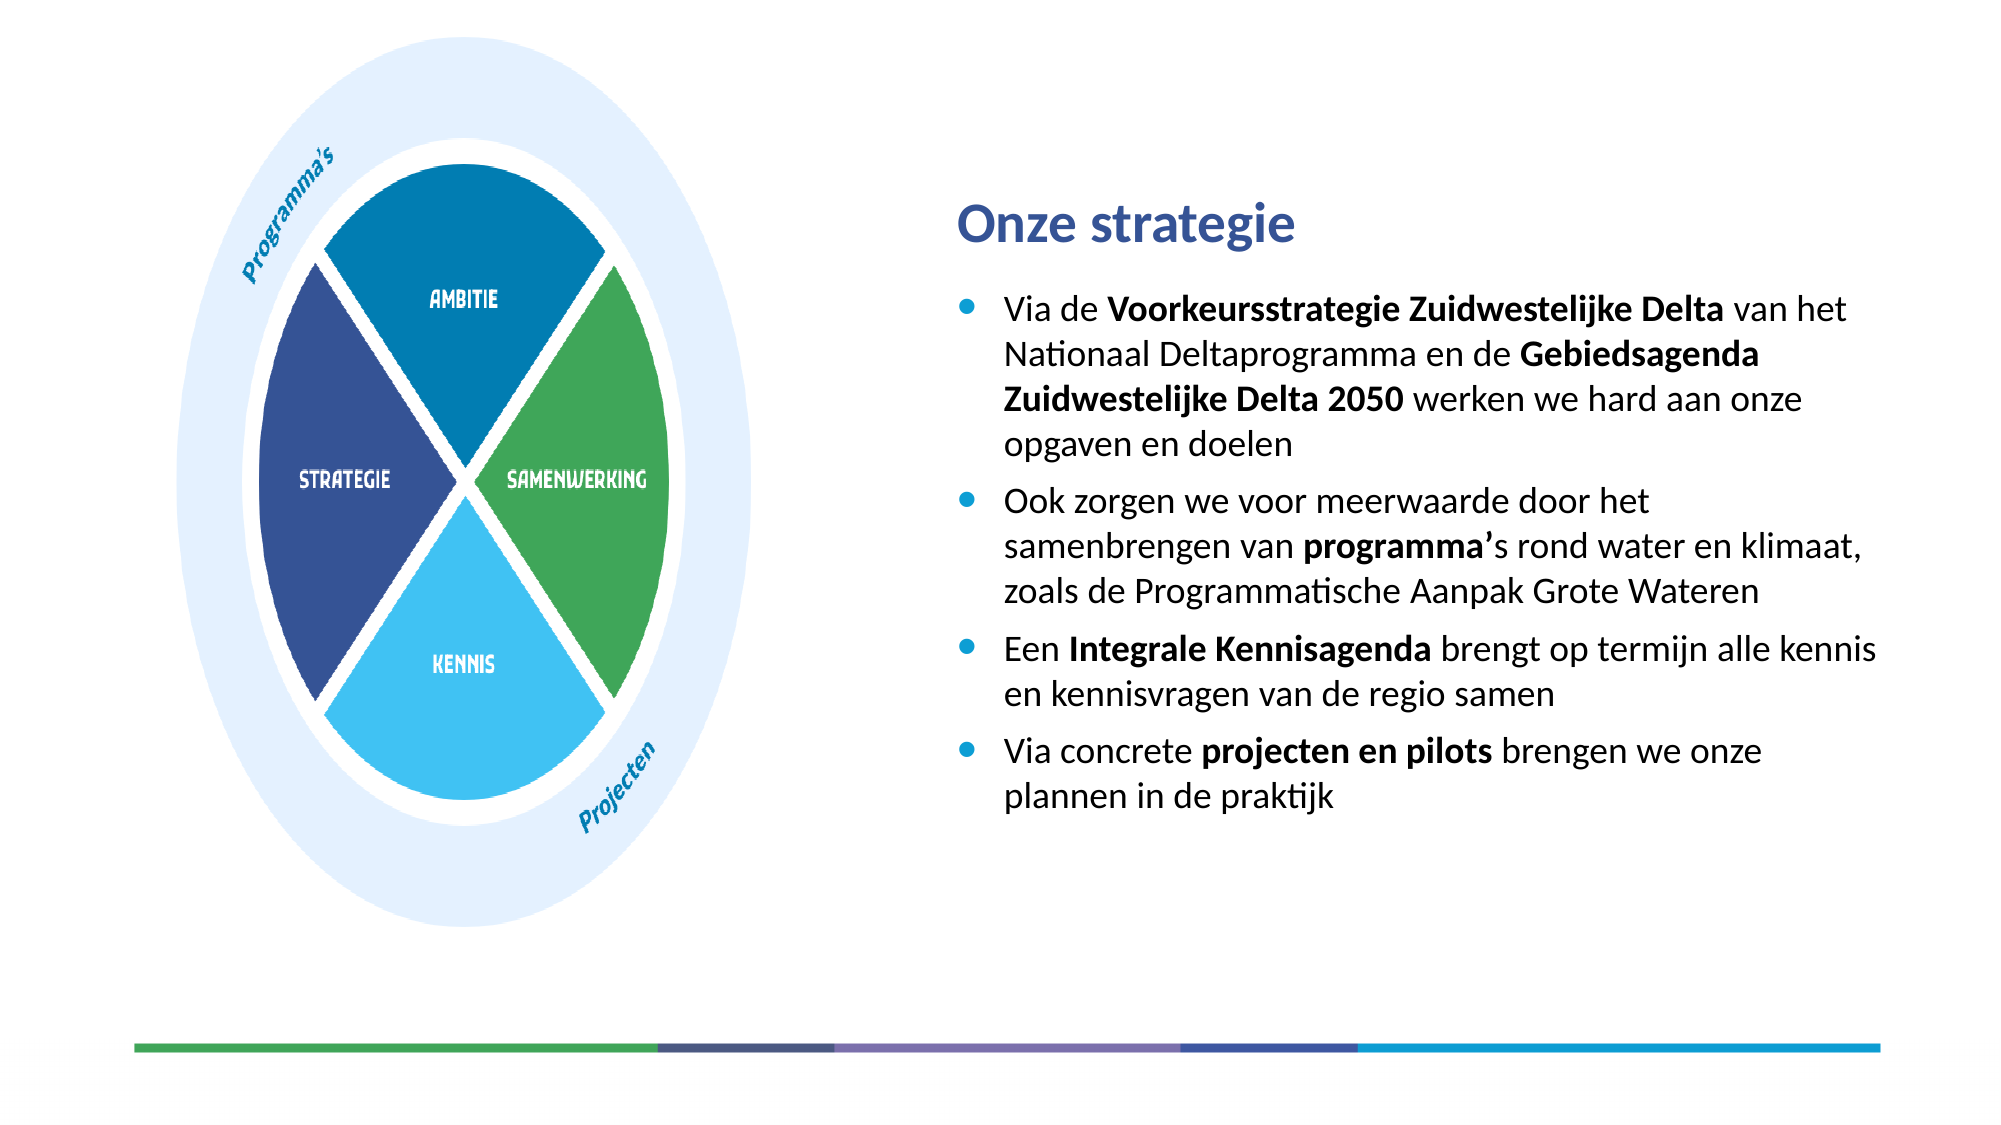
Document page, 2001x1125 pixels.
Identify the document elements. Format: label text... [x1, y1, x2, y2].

list Via de Voorkeursstrategie Zuidwestelijke Delta van het Nationaal Deltaprogramma en de Gebiedsagenda Zuidwestelijke Delta 2050 werken we hard aan onze opgaven en doelen Ook zorgen we voor meerwaarde door het samenbrengen van programma’s rond water en klimaat, zoals de Programmatische Aanpak Grote Wateren Een Integrale Kennisagenda brengt op termijn alle kennis en kennisvragen van de regio samen Via concrete projecten en pilots brengen we onze plannen in de praktijk [957, 283, 1884, 991]
picture [0, 1038, 2000, 1125]
picture [53, 0, 874, 966]
title Onze strategie [957, 192, 1872, 283]
